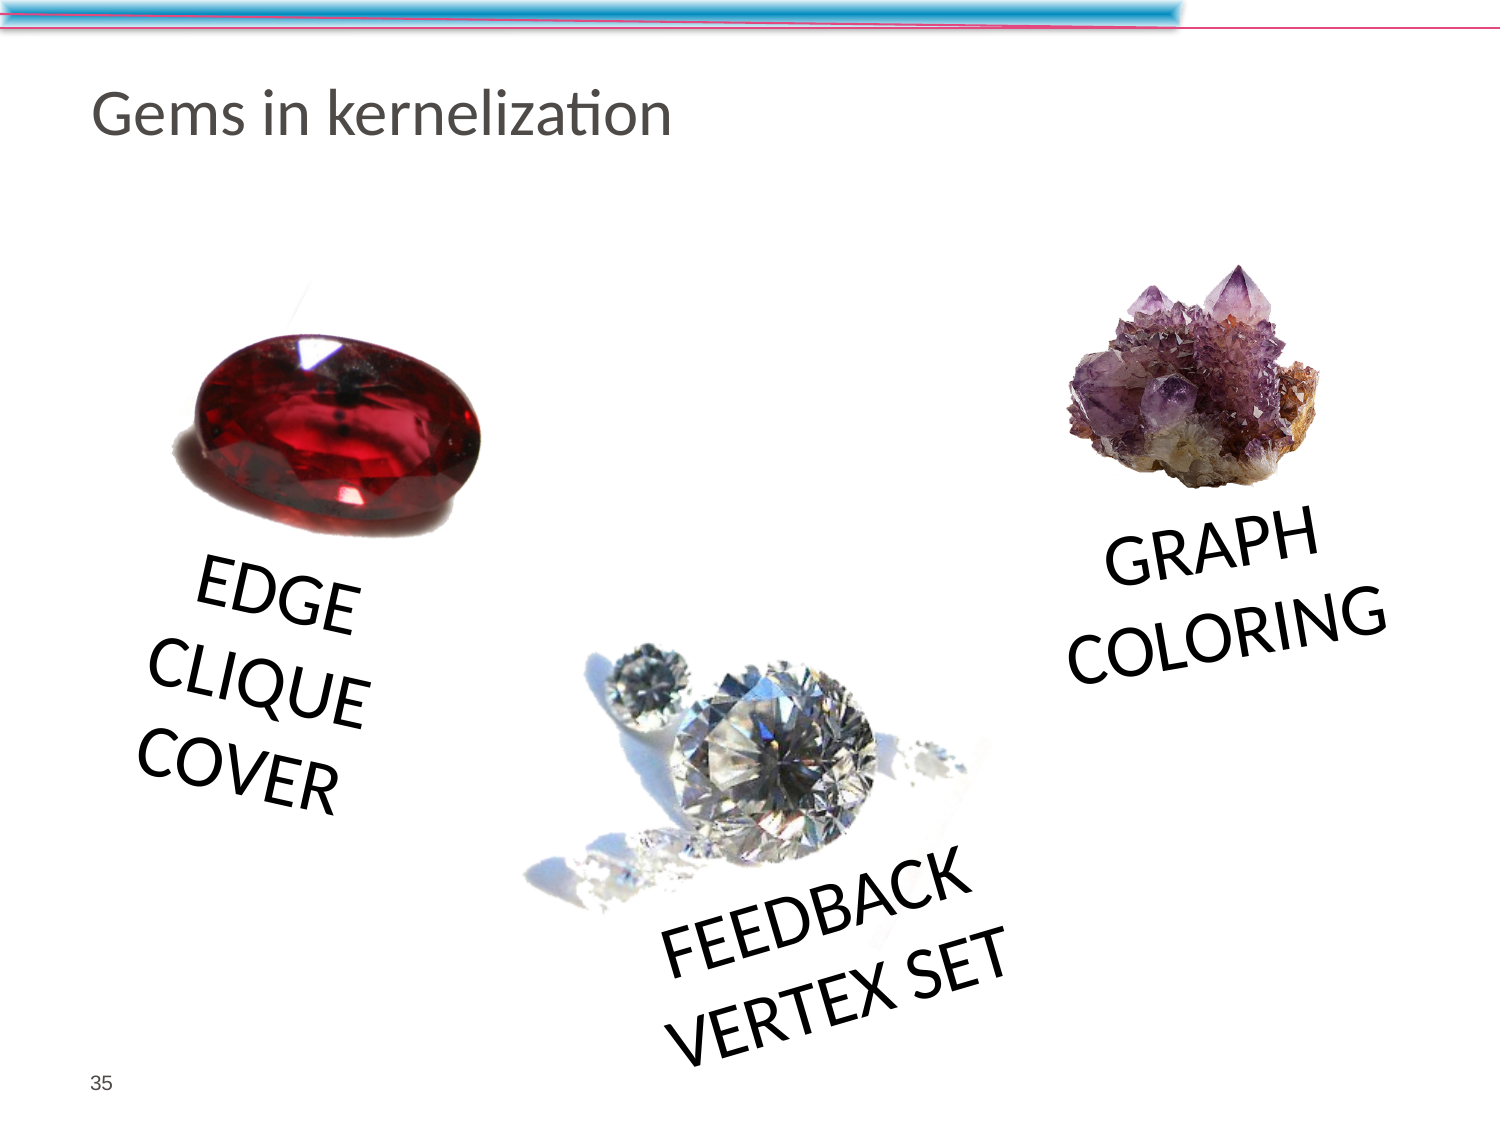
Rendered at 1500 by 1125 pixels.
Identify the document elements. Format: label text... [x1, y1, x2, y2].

text_box Feedback Vertex Set [630, 801, 1041, 1100]
text_box Edge Clique Cover [38, 495, 482, 859]
picture [1033, 264, 1340, 525]
title Gems in kernelization [76, 57, 1427, 161]
picture [147, 244, 530, 569]
slide_number 35 [75, 1069, 396, 1115]
text_box Graph Coloring [1009, 456, 1427, 715]
picture [433, 528, 995, 969]
